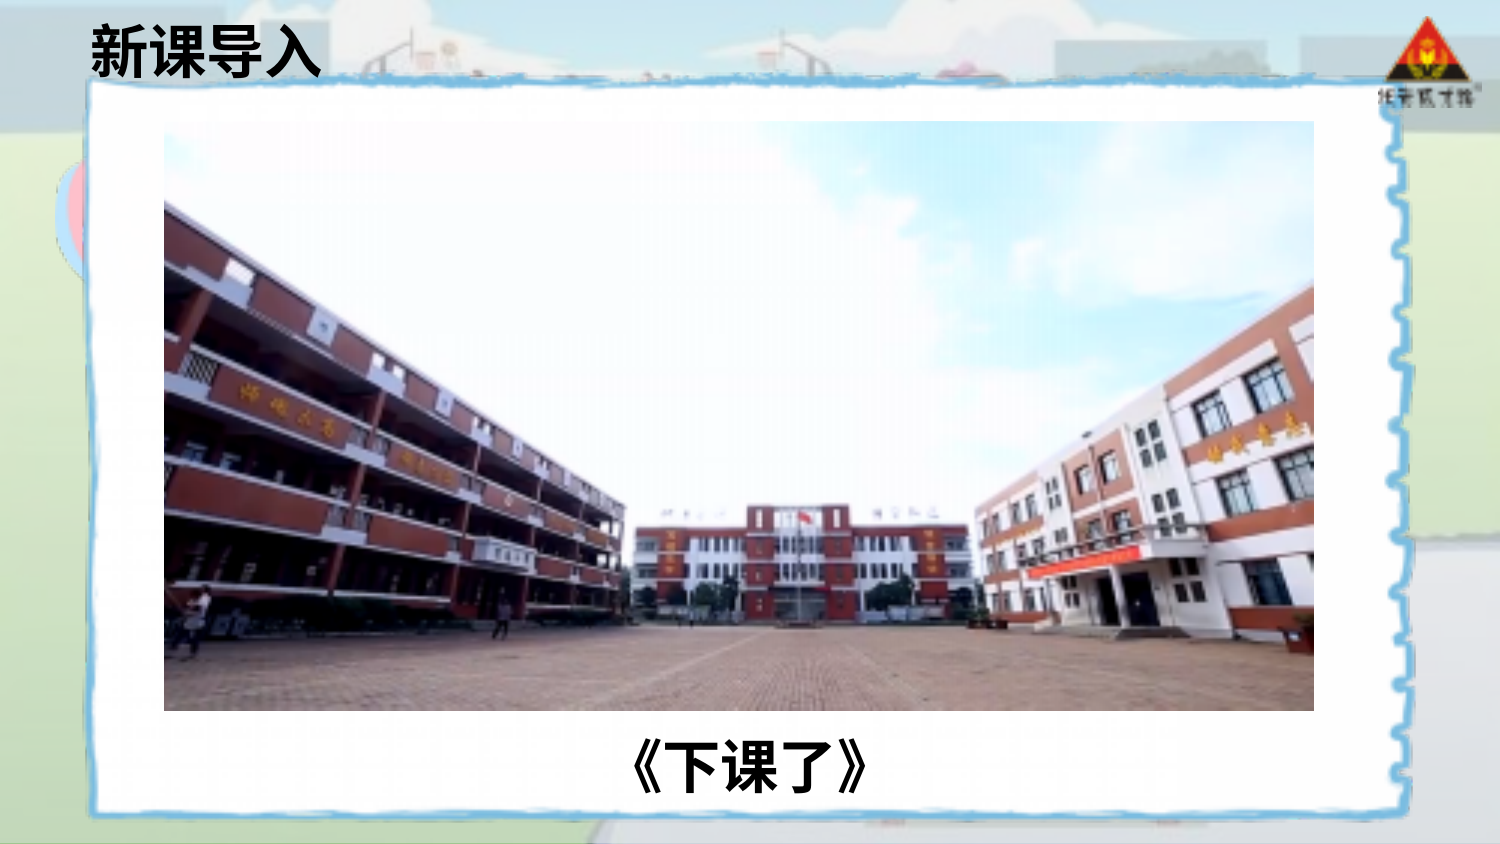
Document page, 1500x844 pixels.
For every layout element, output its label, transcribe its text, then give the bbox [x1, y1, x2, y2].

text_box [163, 120, 1315, 712]
picture [36, 16, 1482, 844]
text_box 新课导入 [75, 8, 458, 93]
text_box 《下课了》 [589, 723, 911, 808]
